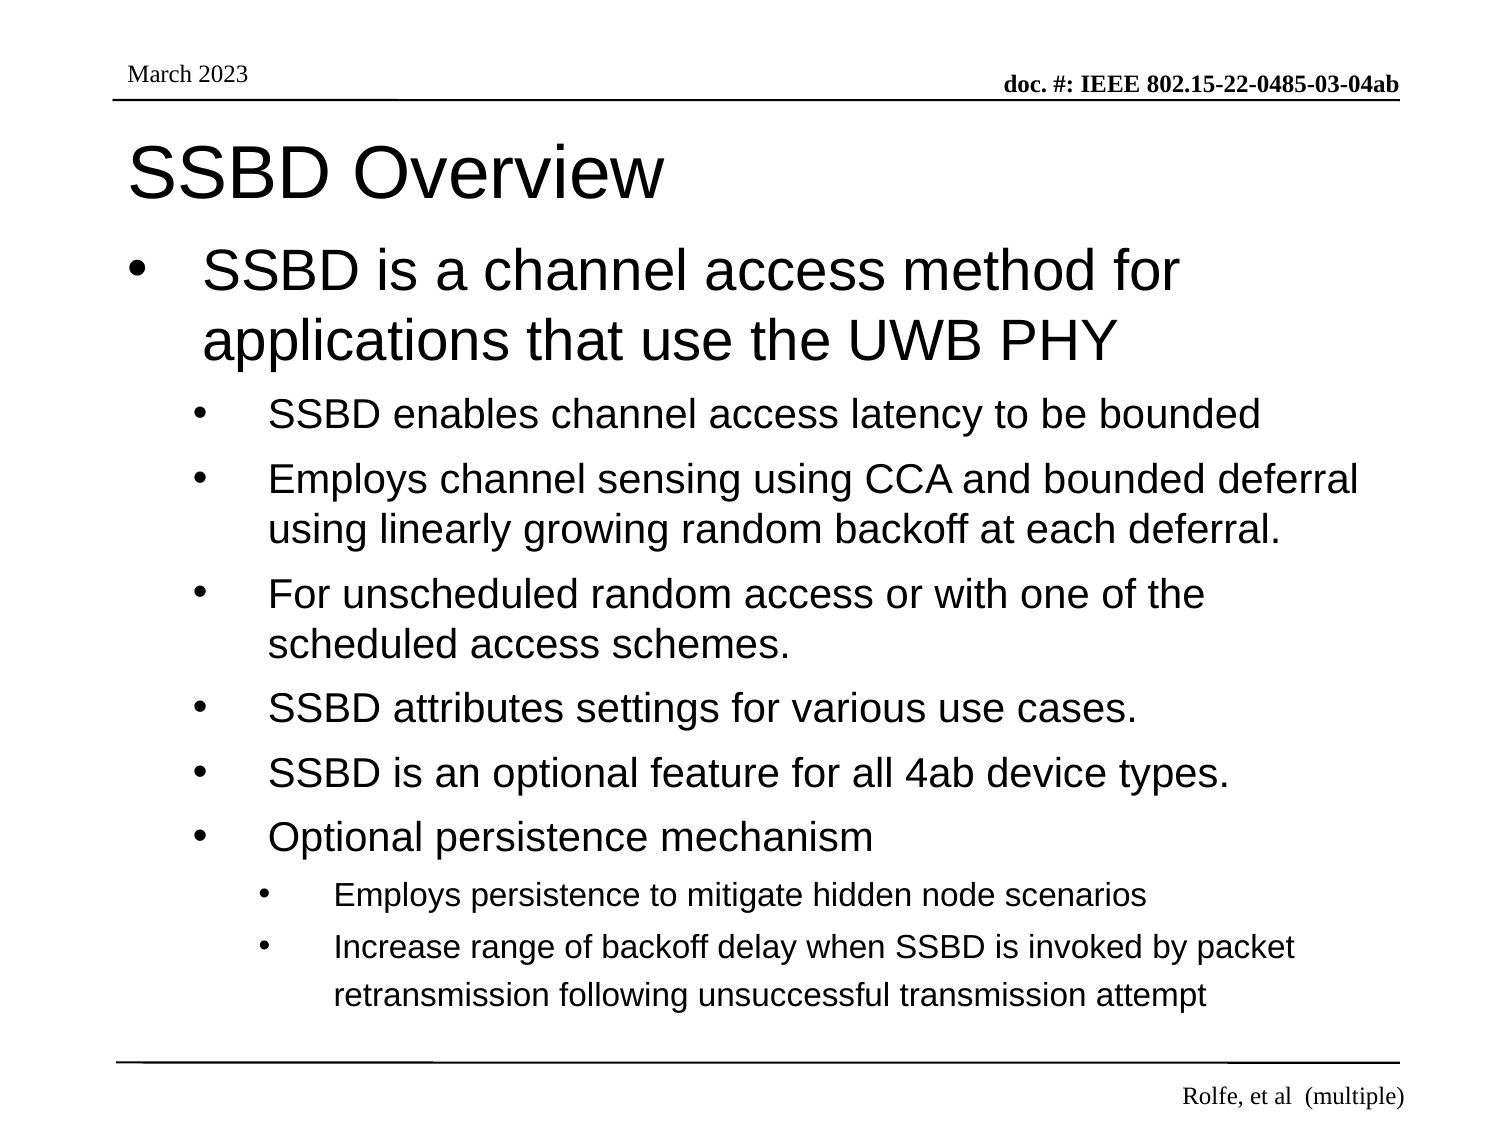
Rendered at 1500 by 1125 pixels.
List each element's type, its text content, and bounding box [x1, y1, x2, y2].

list SSBD is a channel access method for applications that use the UWB PHY SSBD enables channel access latency to be bounded Employs channel sensing using CCA and bounded deferral using linearly growing random backoff at each deferral. For unscheduled random access or with one of the scheduled access schemes. SSBD attributes settings for various use cases. SSBD is an optional feature for all 4ab device types. Optional persistence mechanism Employs persistence to mitigate hidden node scenarios Increase range of backoff delay when SSBD is invoked by packet retransmission following unsuccessful transmission attempt [112, 224, 1400, 1024]
title SSBD Overview [112, 112, 1399, 224]
